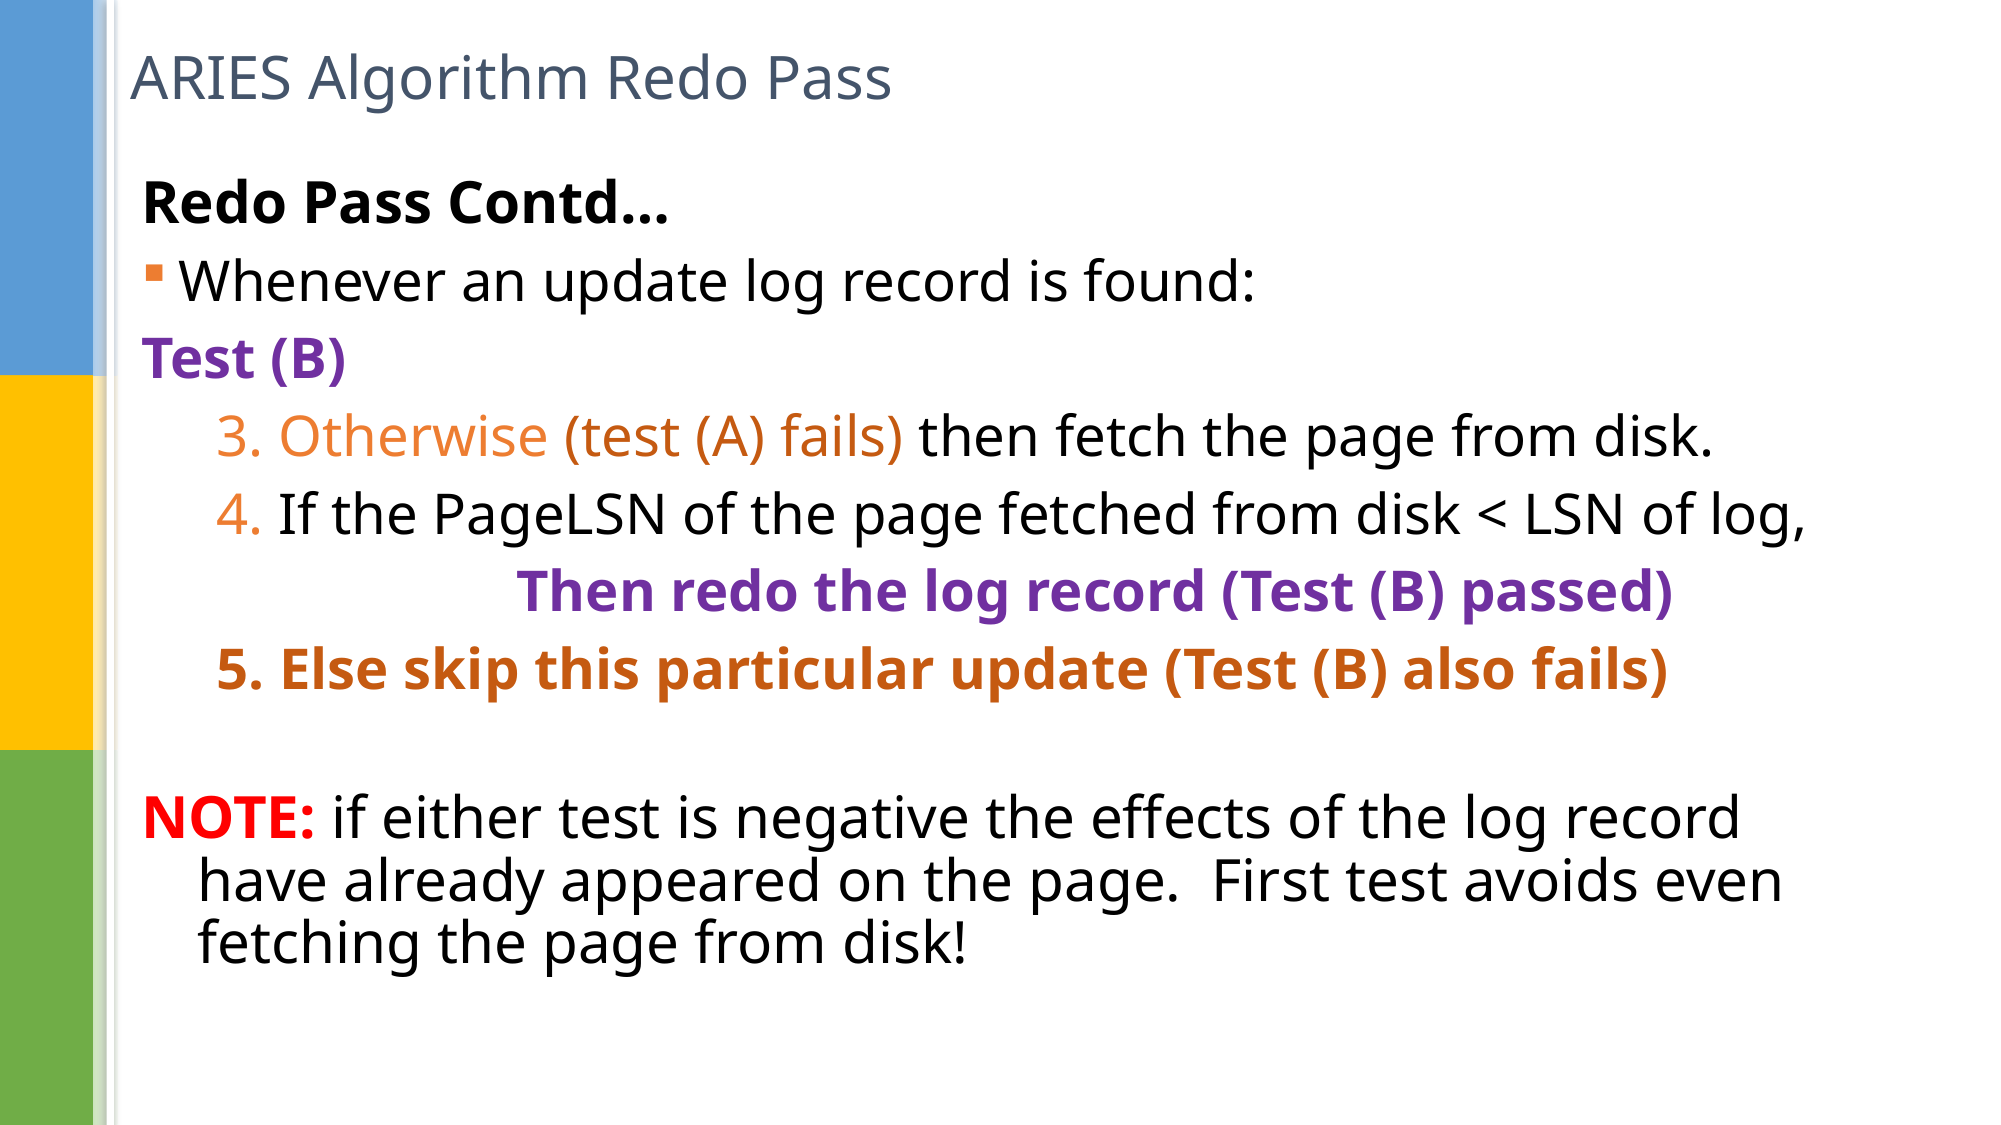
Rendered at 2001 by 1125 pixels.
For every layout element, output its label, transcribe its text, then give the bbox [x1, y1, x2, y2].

title ARIES Algorithm Redo Pass [115, 32, 1668, 120]
text_box Redo Pass Contd… Whenever an update log record is found: Test (B) 3. Otherwise (test (A) fails) then fetch the page from disk. 4. If the PageLSN of the page fetched from disk < LSN of log, Then redo the log record (Test (B) passed) 5. Else skip this particular update (Test (B) also fails) NOTE: if either test is negative the effects of the log record have already appeared on the page. First test avoids even fetching the page from disk! [126, 165, 1878, 1077]
